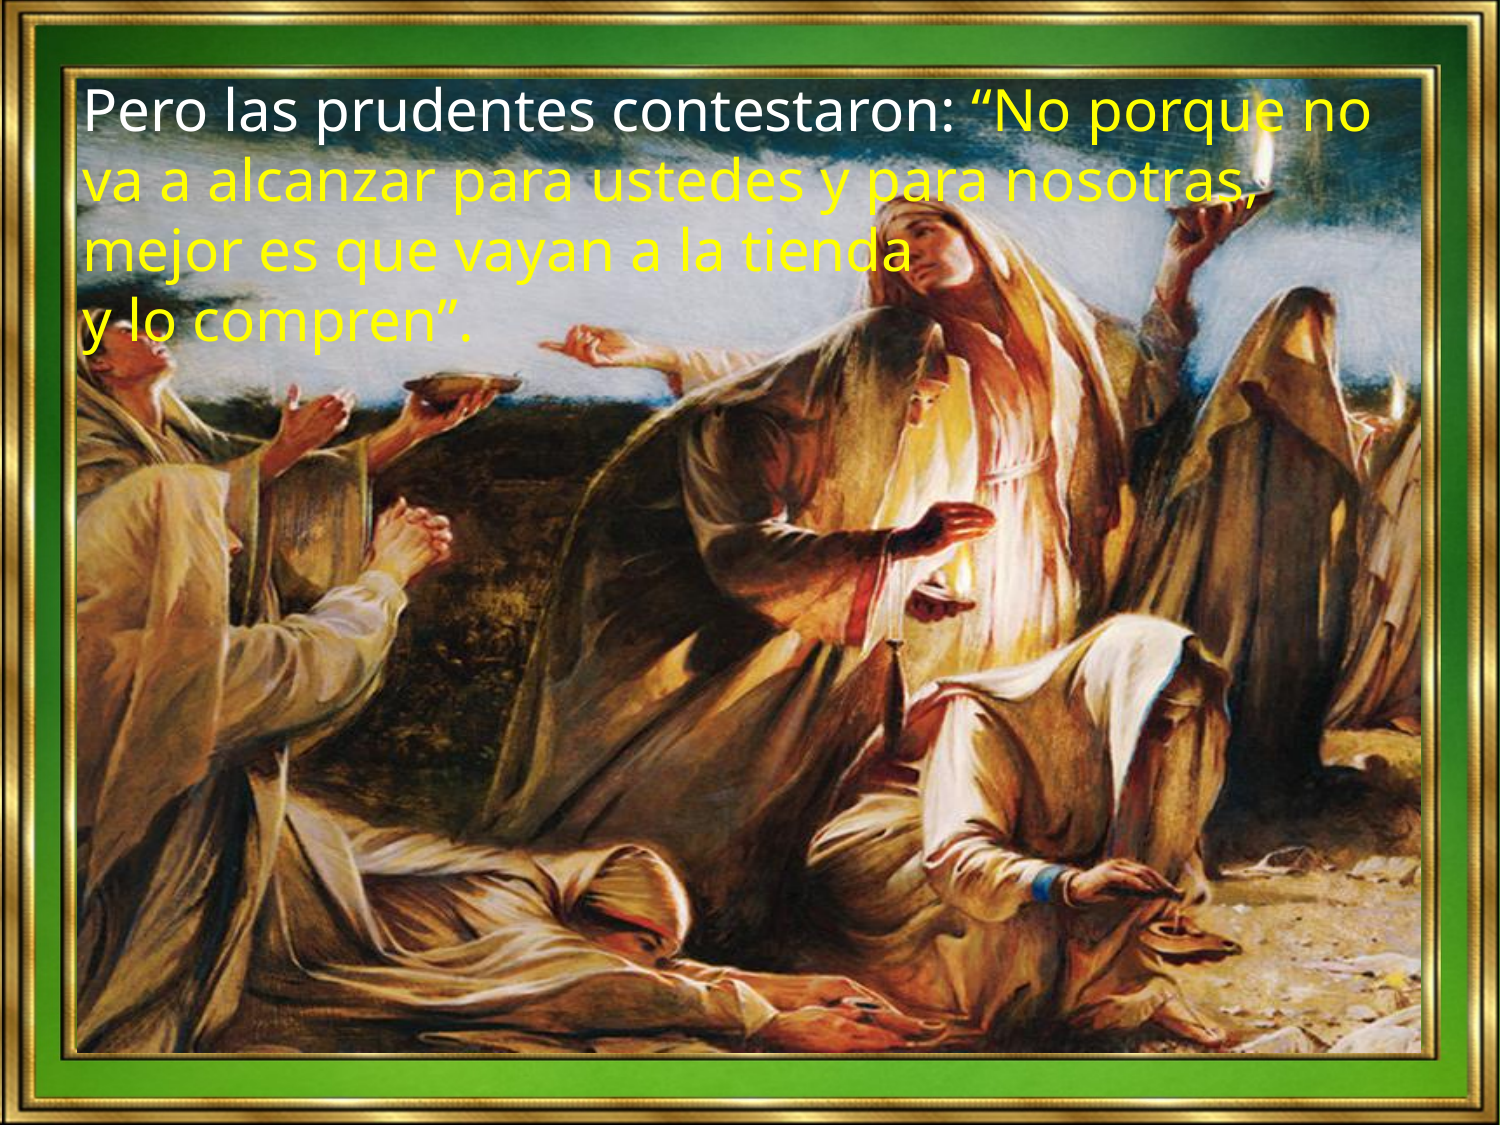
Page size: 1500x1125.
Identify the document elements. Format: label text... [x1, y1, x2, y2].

picture [0, 0, 1500, 1125]
text_box Pero las prudentes contestaron: “No porque no va a alcanzar para ustedes y para nosotras, mejor es que vayan a la tienda y lo compren”. [67, 65, 1424, 361]
